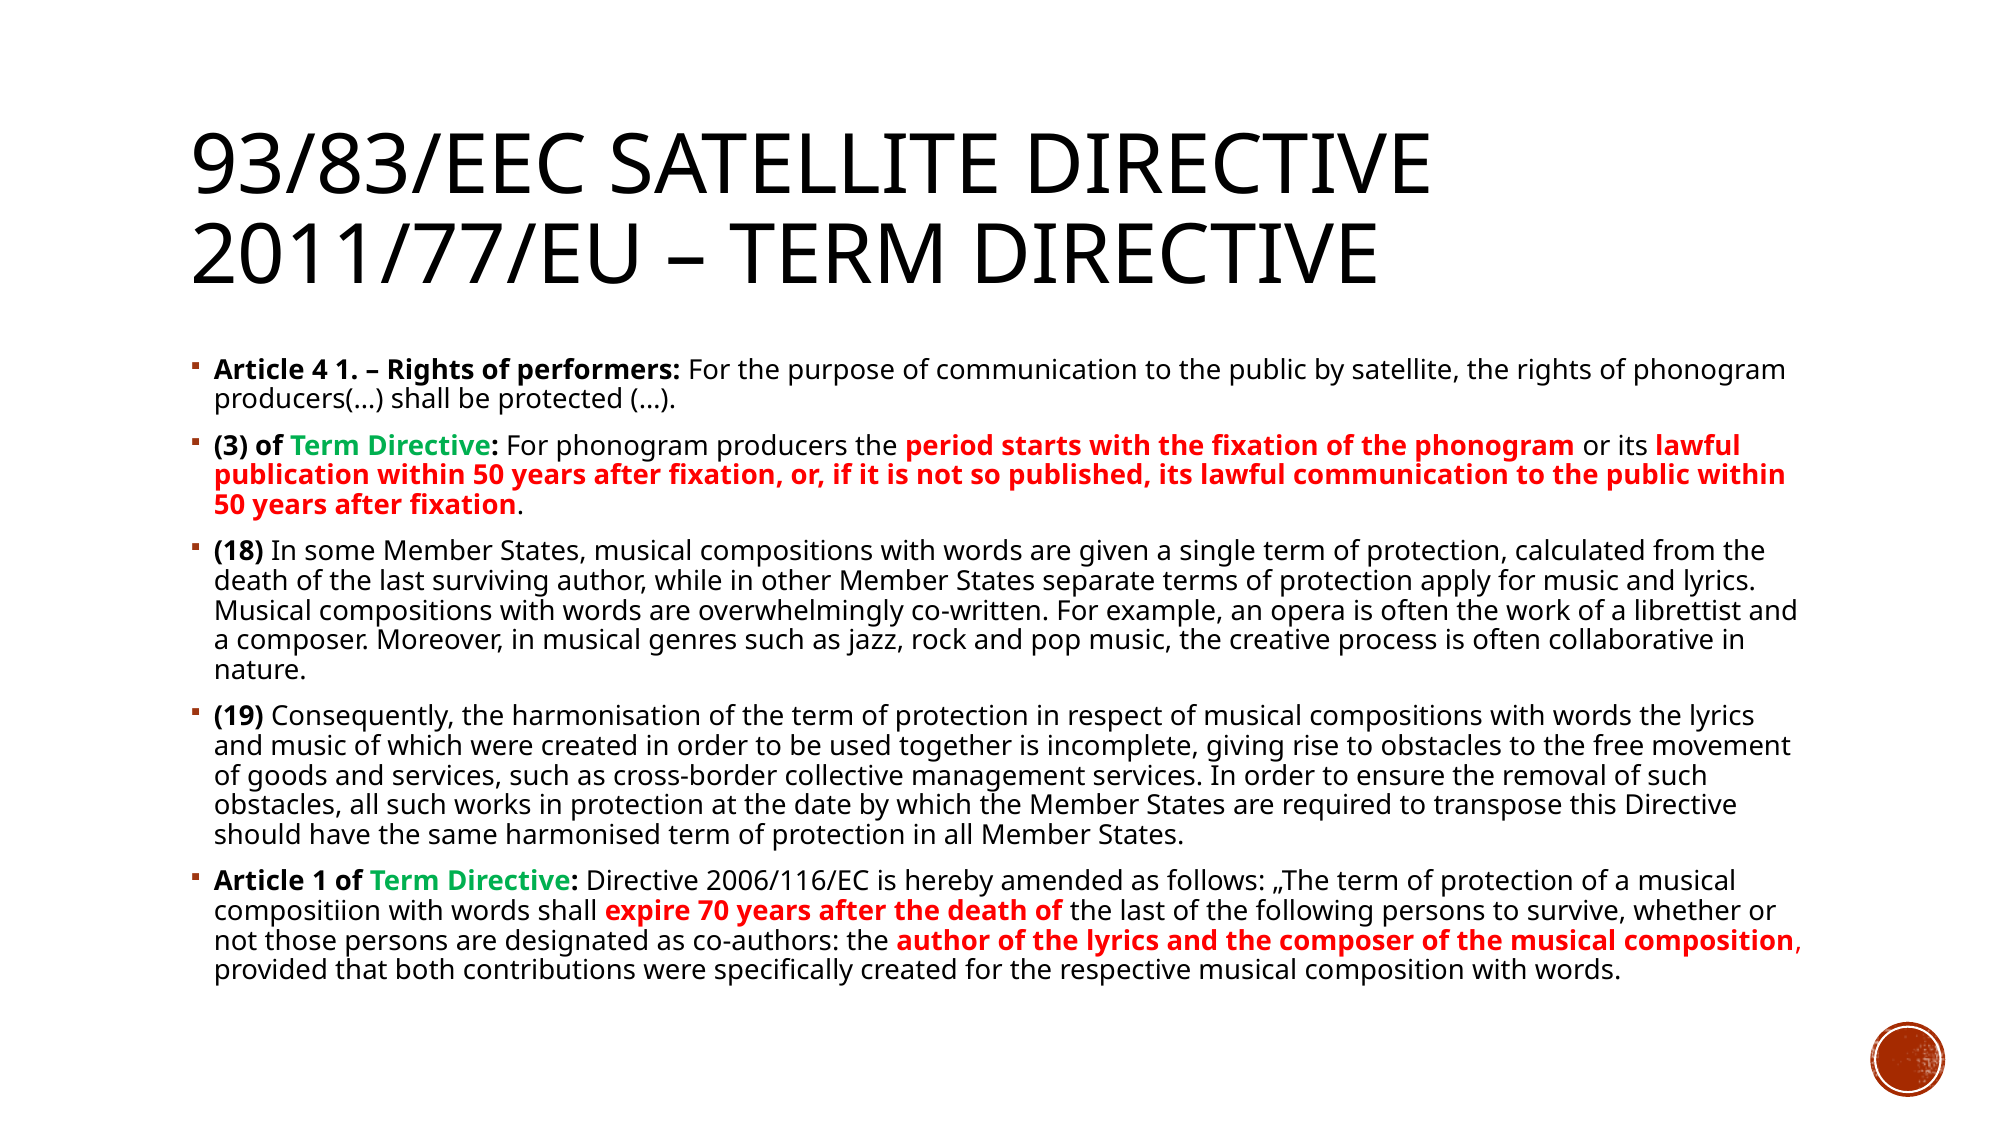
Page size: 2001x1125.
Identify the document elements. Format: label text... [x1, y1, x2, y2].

list Article 4 1. – Rights of performers: For the purpose of communication to the public by satellite, the rights of phonogram producers(…) shall be protected (…). (3) of Term Directive: For phonogram producers the period starts with the fixation of the phonogram or its lawful publication within 50 years after fixation, or, if it is not so published, its lawful communication to the public within 50 years after fixation. (18) In some Member States, musical compositions with words are given a single term of protection, calculated from the death of the last surviving author, while in other Member States separate terms of protection apply for music and lyrics. Musical compositions with words are overwhelmingly co-written. For example, an opera is often the work of a librettist and a composer. Moreover, in musical genres such as jazz, rock and pop music, the creative process is often collaborative in nature. (19) Consequently, the harmonisation of the term of protection in respect of musical compositions with words the lyrics and music of which were created in order to be used together is incomplete, giving rise to obstacles to the free movement of goods and services, such as cross-border collective management services. In order to ensure the removal of such obstacles, all such works in protection at the date by which the Member States are required to transpose this Directive should have the same harmonised term of protection in all Member States. Article 1 of Term Directive: Directive 2006/116/EC is hereby amended as follows: „The term of protection of a musical compositiion with words shall expire 70 years after the death of the last of the following persons to survive, whether or not those persons are designated as co-authors: the author of the lyrics and the composer of the musical composition, provided that both contributions were specifically created for the respective musical composition with words. [175, 348, 1826, 1013]
title 93/83/EEC Satellite Directive 2011/77/EU – term Directive [175, 79, 1826, 344]
